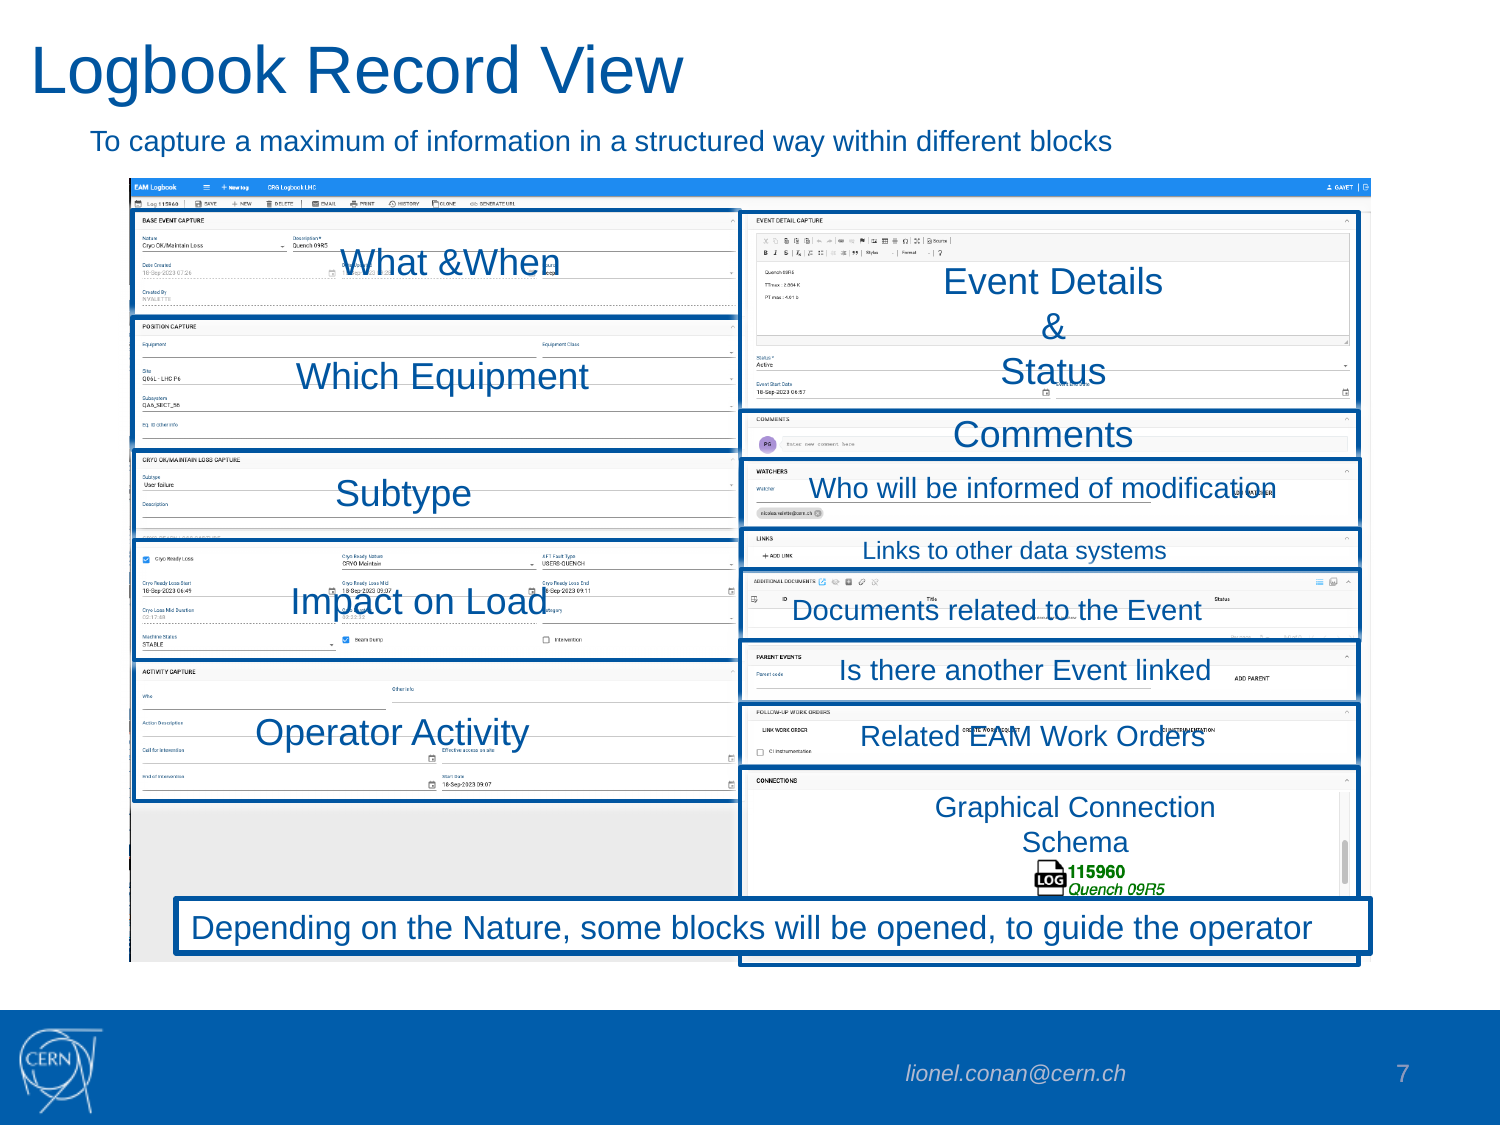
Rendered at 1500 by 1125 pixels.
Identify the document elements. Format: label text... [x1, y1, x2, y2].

text_box Logbook Record View [22, 18, 1425, 179]
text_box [741, 526, 1361, 559]
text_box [133, 539, 732, 661]
footer lionel.conan@cern.ch [707, 1042, 1326, 1103]
picture [129, 811, 732, 962]
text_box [132, 209, 731, 307]
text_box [739, 639, 1359, 694]
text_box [133, 450, 731, 531]
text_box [739, 703, 1359, 758]
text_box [739, 767, 1359, 966]
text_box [740, 569, 1361, 630]
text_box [741, 458, 1361, 517]
text_box To capture a maximum of information in a structured way within different blocks [75, 114, 1388, 165]
text_box 7 [1342, 1042, 1425, 1103]
picture [129, 177, 1371, 456]
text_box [739, 402, 1359, 448]
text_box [133, 670, 730, 802]
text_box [132, 317, 730, 440]
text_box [739, 211, 1359, 393]
